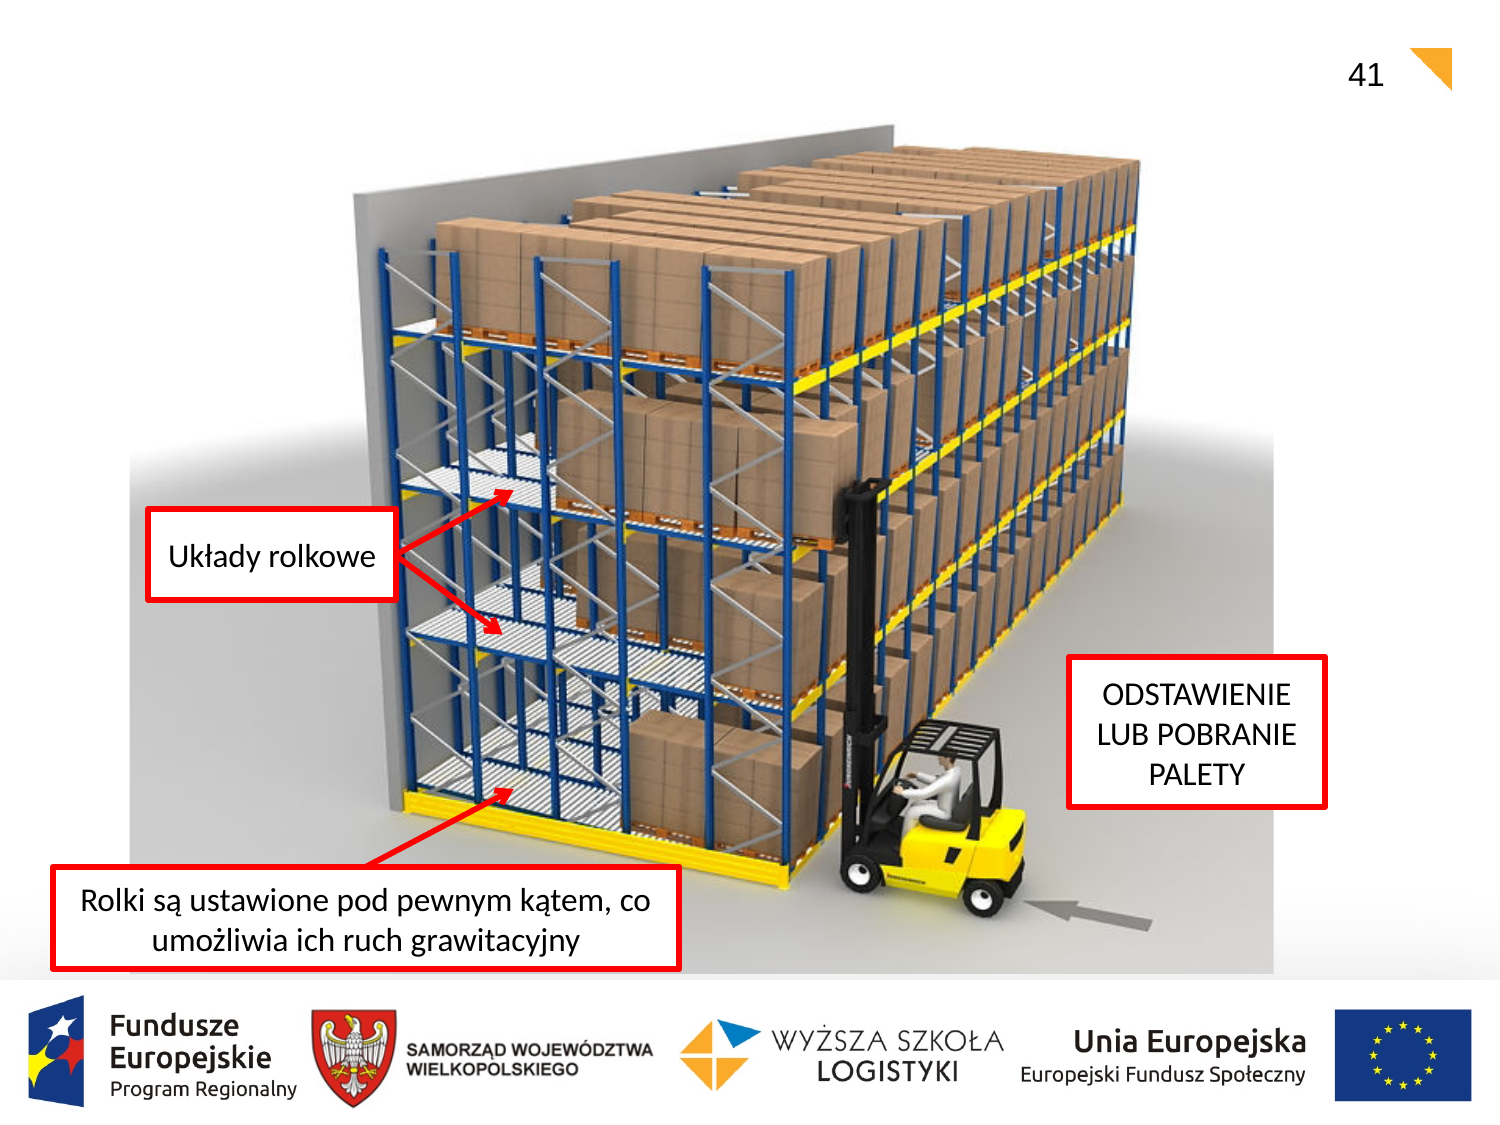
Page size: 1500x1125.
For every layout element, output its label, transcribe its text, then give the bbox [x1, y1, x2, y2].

picture [0, 0, 1500, 1125]
text_box ODSTAWIENIE LUB POBRANIE PALETY [1277, 655, 1327, 809]
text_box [365, 788, 514, 867]
text_box Rolki są ustawione pod pewnym kątem, co umożliwia ich ruch grawitacyjny [51, 865, 124, 971]
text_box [395, 561, 503, 635]
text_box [395, 489, 514, 555]
slide_number 41 [1050, 34, 1401, 113]
